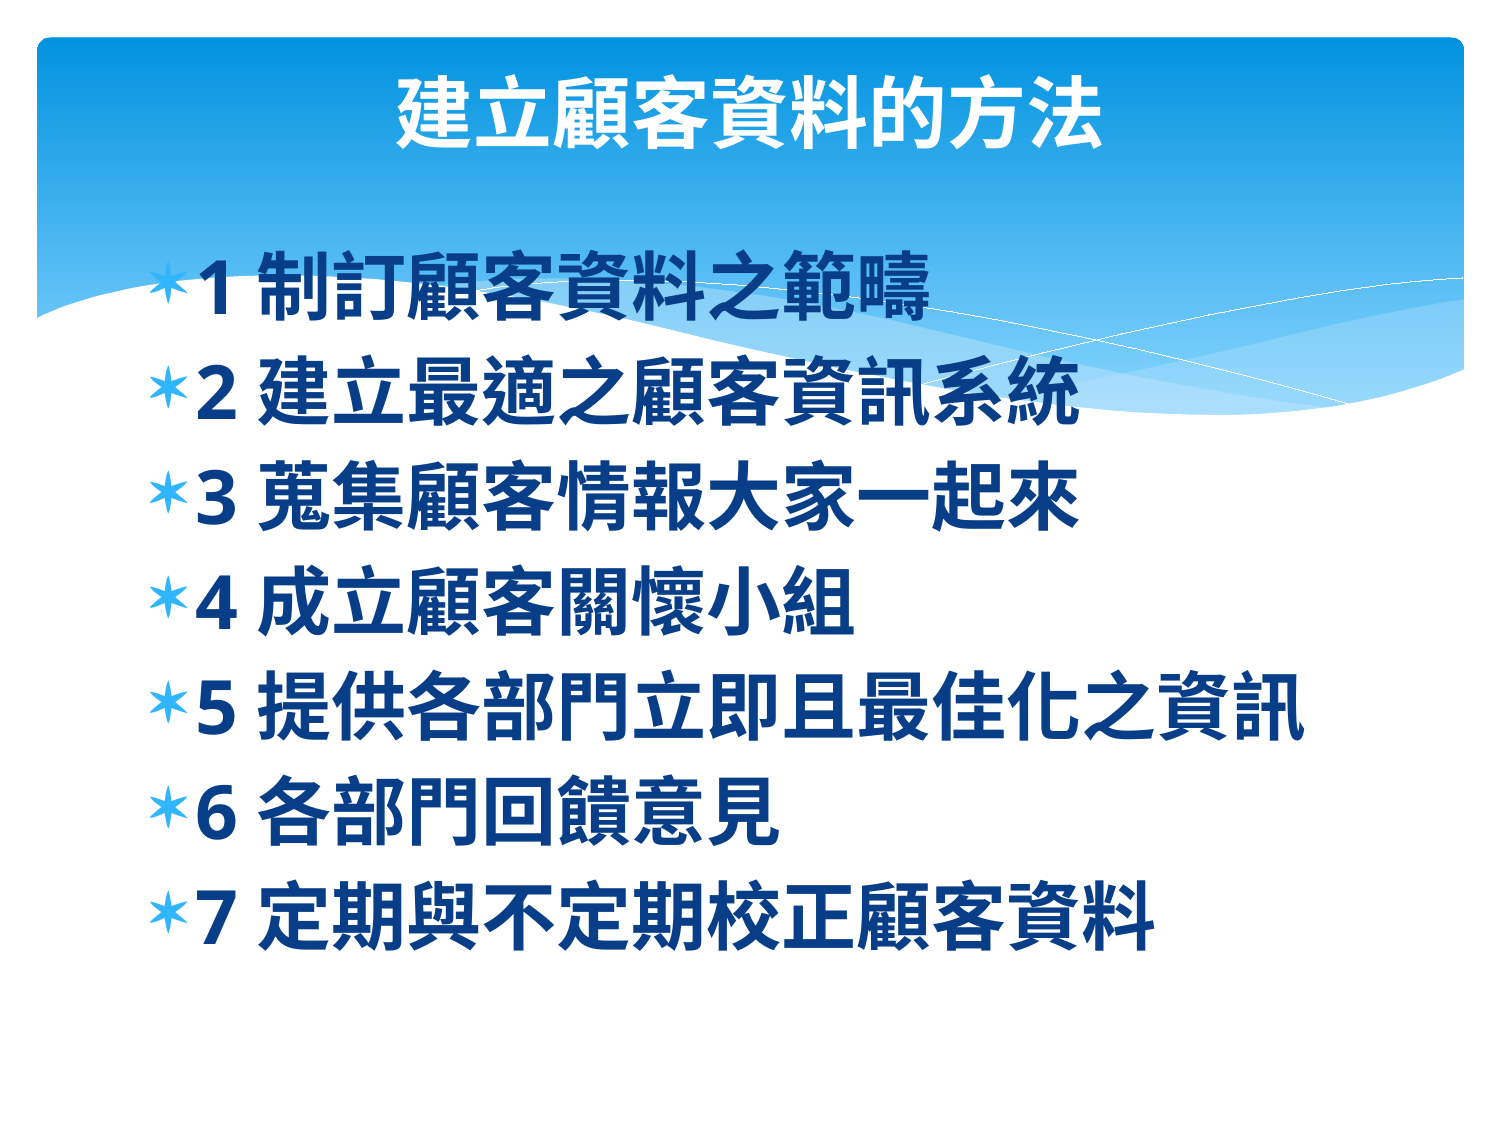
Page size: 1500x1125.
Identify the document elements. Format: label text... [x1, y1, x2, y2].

list 1制訂顧客資料之範疇 2建立最適之顧客資訊系統 3蒐集顧客情報大家一起來 4成立顧客關懷小組 5提供各部門立即且最佳化之資訊 6各部門回饋意見 7定期與不定期校正顧客資料 [135, 261, 1352, 1071]
title 建立顧客資料的方法 [75, 55, 1425, 261]
